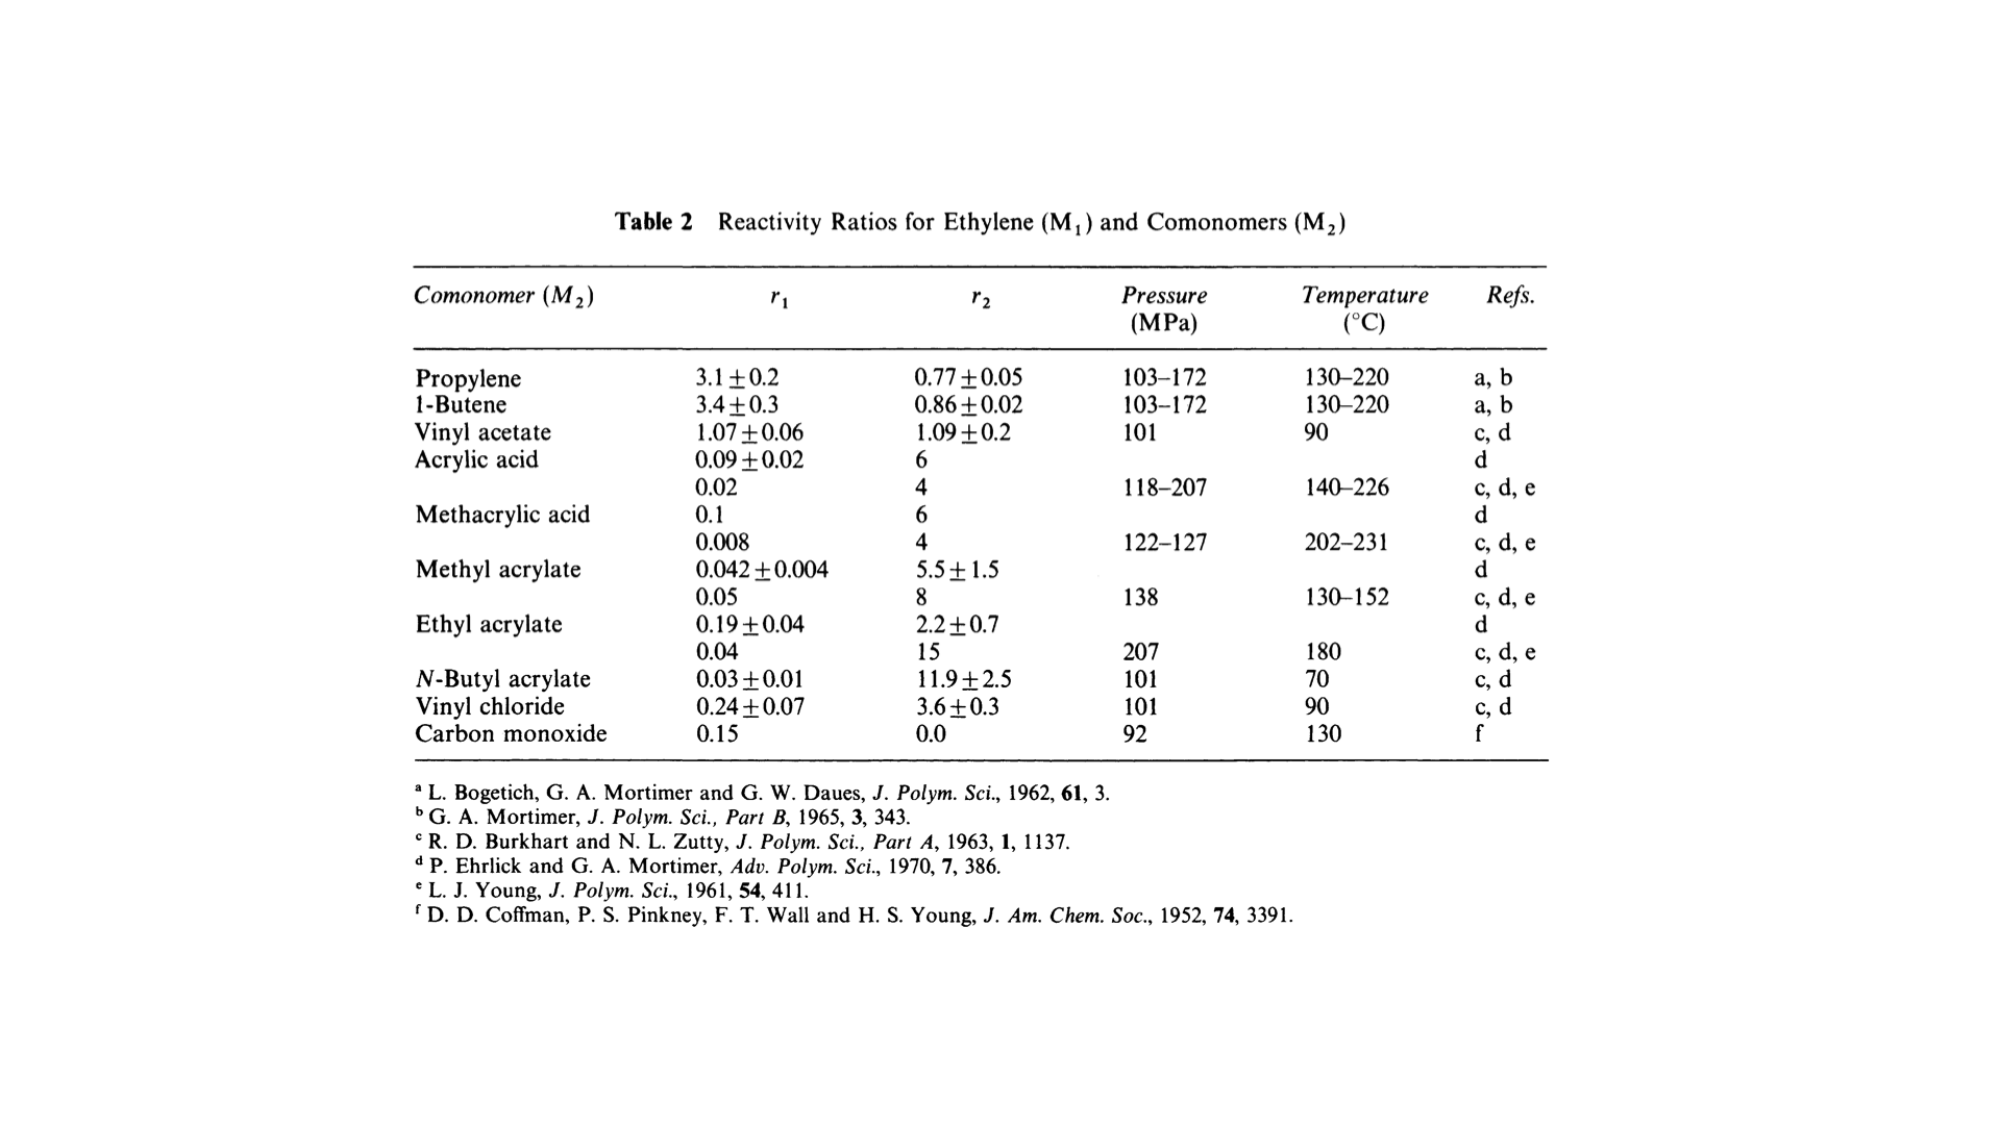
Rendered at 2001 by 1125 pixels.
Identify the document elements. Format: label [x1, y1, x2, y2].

picture [396, 172, 1604, 953]
